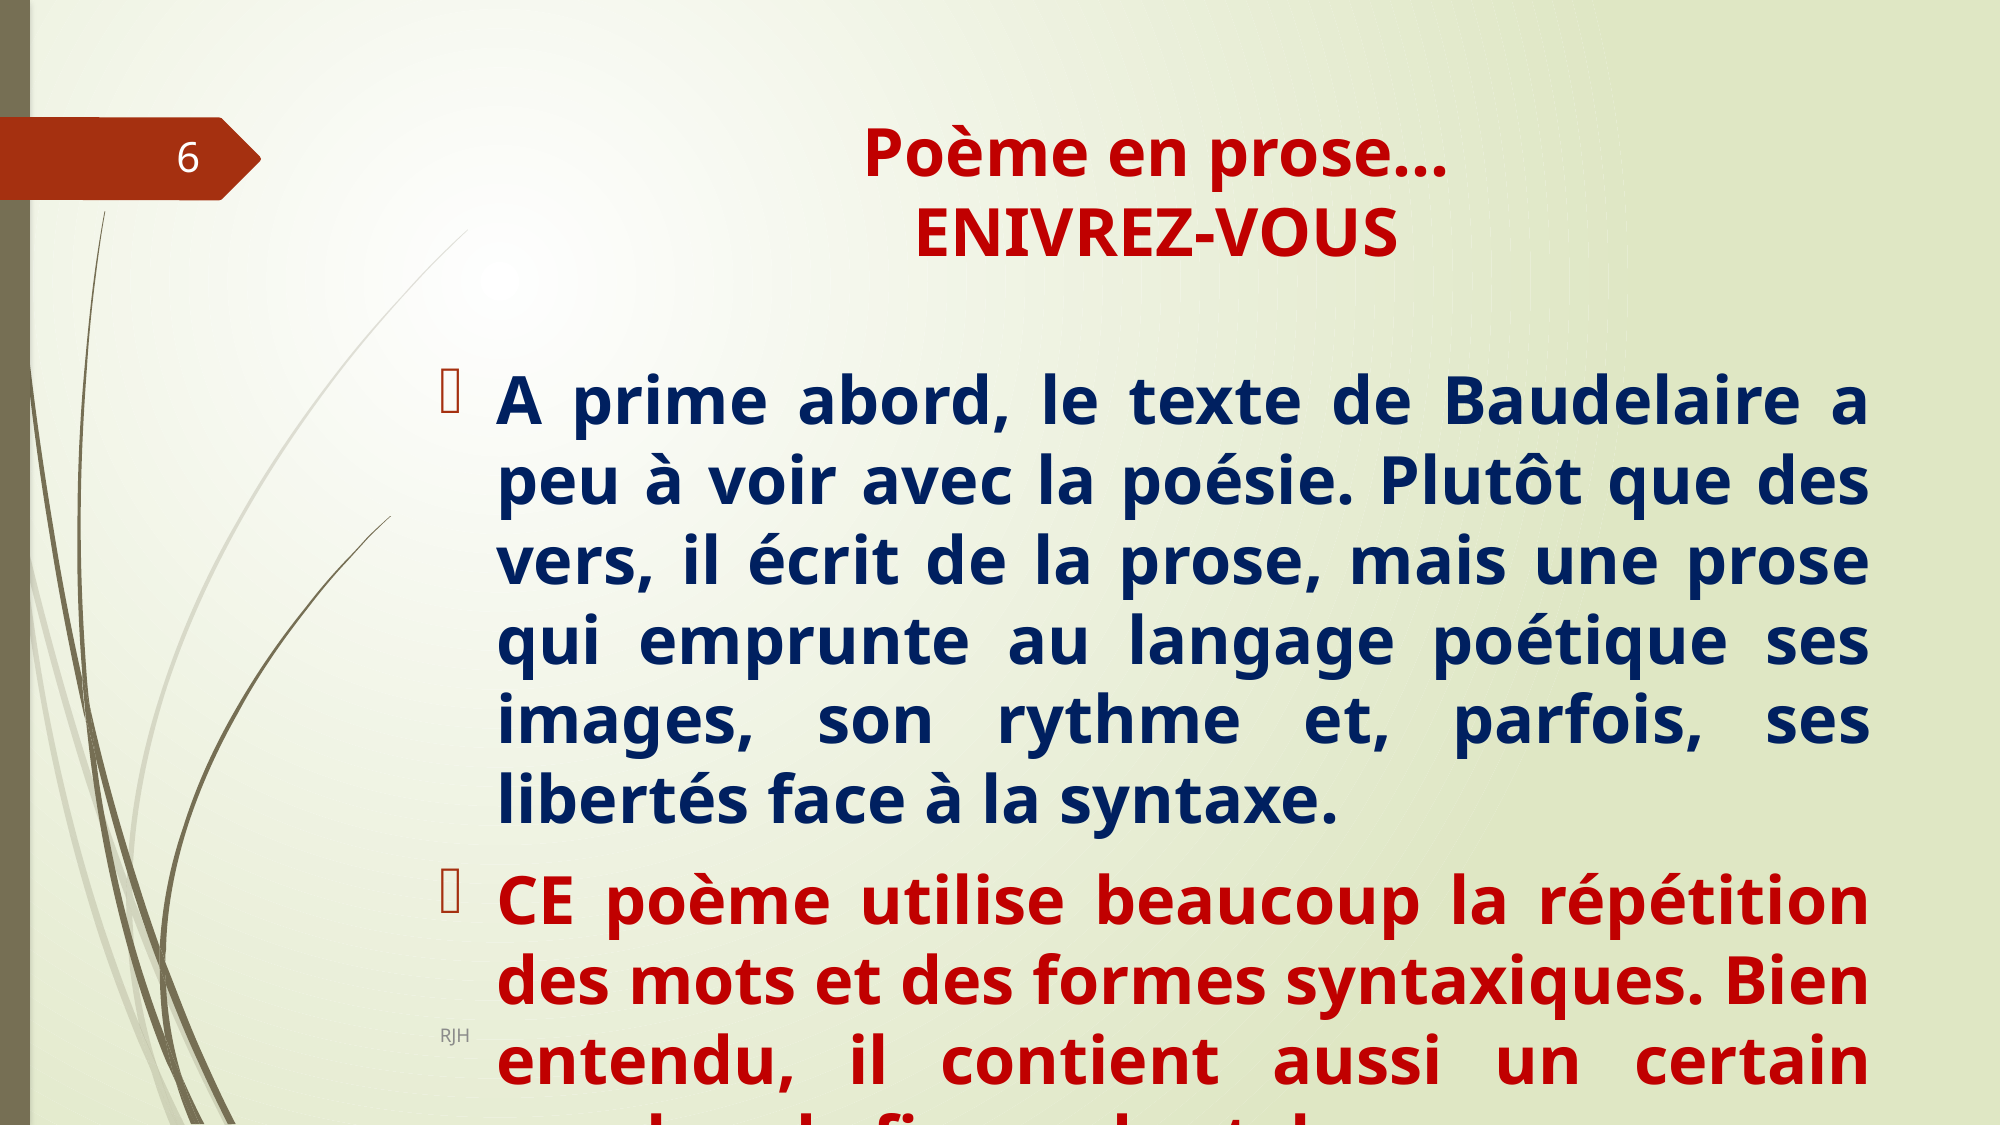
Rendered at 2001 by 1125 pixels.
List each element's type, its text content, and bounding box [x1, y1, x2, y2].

list A prime abord, le texte de Baudelaire a peu à voir avec la poésie. Plutôt que des vers, il écrit de la prose, mais une prose qui emprunte au langage poétique ses images, son rythme et, parfois, ses libertés face à la syntaxe. CE poème utilise beaucoup la répétition des mots et des formes syntaxiques. Bien entendu, il contient aussi un certain nombre de figure de style. [424, 350, 1888, 970]
slide_number 6 [87, 129, 216, 190]
title Poème en prose… ENIVREZ-VOUS [425, 102, 1888, 313]
footer RJH [424, 1006, 1675, 1067]
